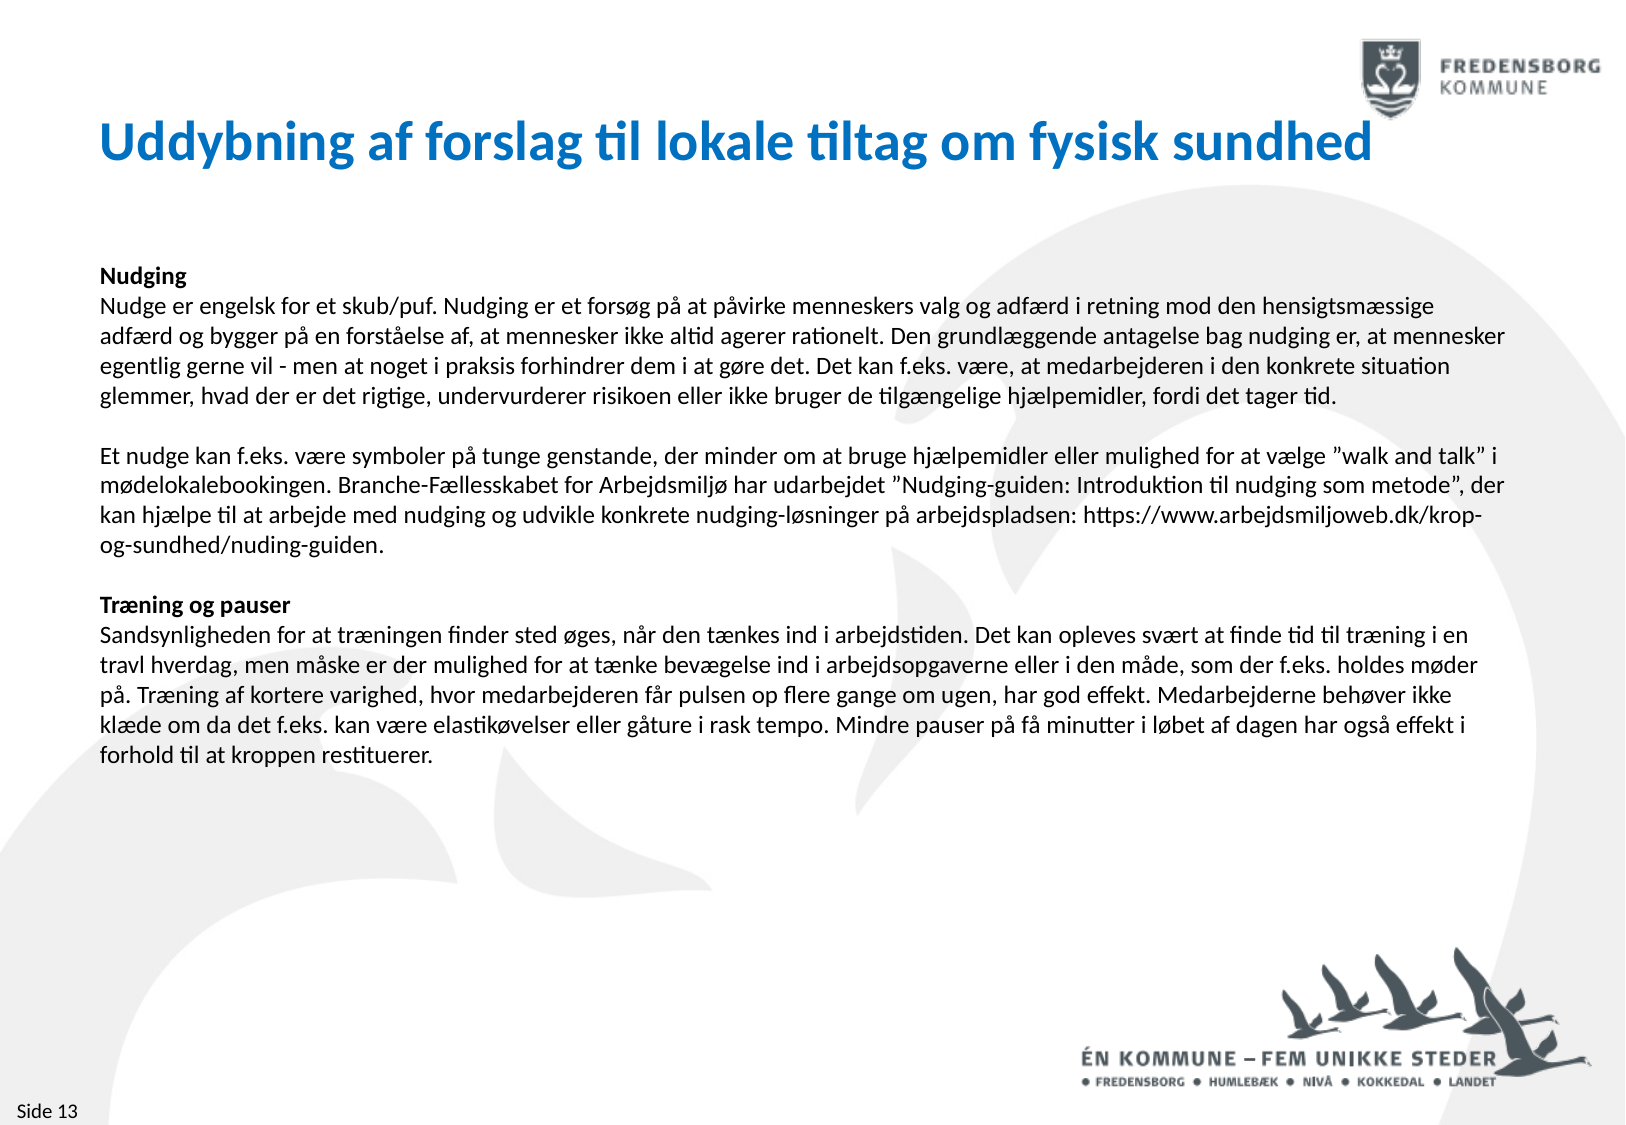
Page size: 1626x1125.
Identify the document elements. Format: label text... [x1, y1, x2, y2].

picture [0, 28, 1625, 1125]
text_box Uddybning af forslag til lokale tiltag om fysisk sundhed Nudging Nudge er engelsk for et skub/puf. Nudging er et forsøg på at påvirke menneskers valg og adfærd i retning mod den hensigtsmæssige adfærd og bygger på en forståelse af, at mennesker ikke altid agerer rationelt. Den grundlæggende antagelse bag nudging er, at mennesker egentlig gerne vil - men at noget i praksis forhindrer dem i at gøre det. Det kan f.eks. være, at medarbejderen i den konkrete situation glemmer, hvad der er det rigtige, undervurderer risikoen eller ikke bruger de tilgængelige hjælpemidler, fordi det tager tid. Et nudge kan f.eks. være symboler på tunge genstande, der minder om at bruge hjælpemidler eller mulighed for at vælge ”walk and talk” i mødelokalebookingen. Branche-Fællesskabet for Arbejdsmiljø har udarbejdet ”Nudging-guiden: Introduktion til nudging som metode”, der kan hjælpe til at arbejde med nudging og udvikle konkrete nudging-løsninger på arbejdspladsen: https://www.arbejdsmiljoweb.dk/krop-og-sundhed/nuding-guiden. Træning og pauser Sandsynligheden for at træningen finder sted øges, når den tænkes ind i arbejdstiden. Det kan opleves svært at finde tid til træning i en travl hverdag, men måske er der mulighed for at tænke bevægelse ind i arbejdsopgaverne eller i den måde, som der f.eks. holdes møder på. Træning af kortere varighed, hvor medarbejderen får pulsen op flere gange om ugen, har god effekt. Medarbejderne behøver ikke klæde om da det f.eks. kan være elastikøvelser eller gåture i rask tempo. Mindre pauser på få minutter i løbet af dagen har også effekt i forhold til at kroppen restituerer. [82, 96, 1531, 807]
text_box Side 13 [0, 1089, 108, 1125]
